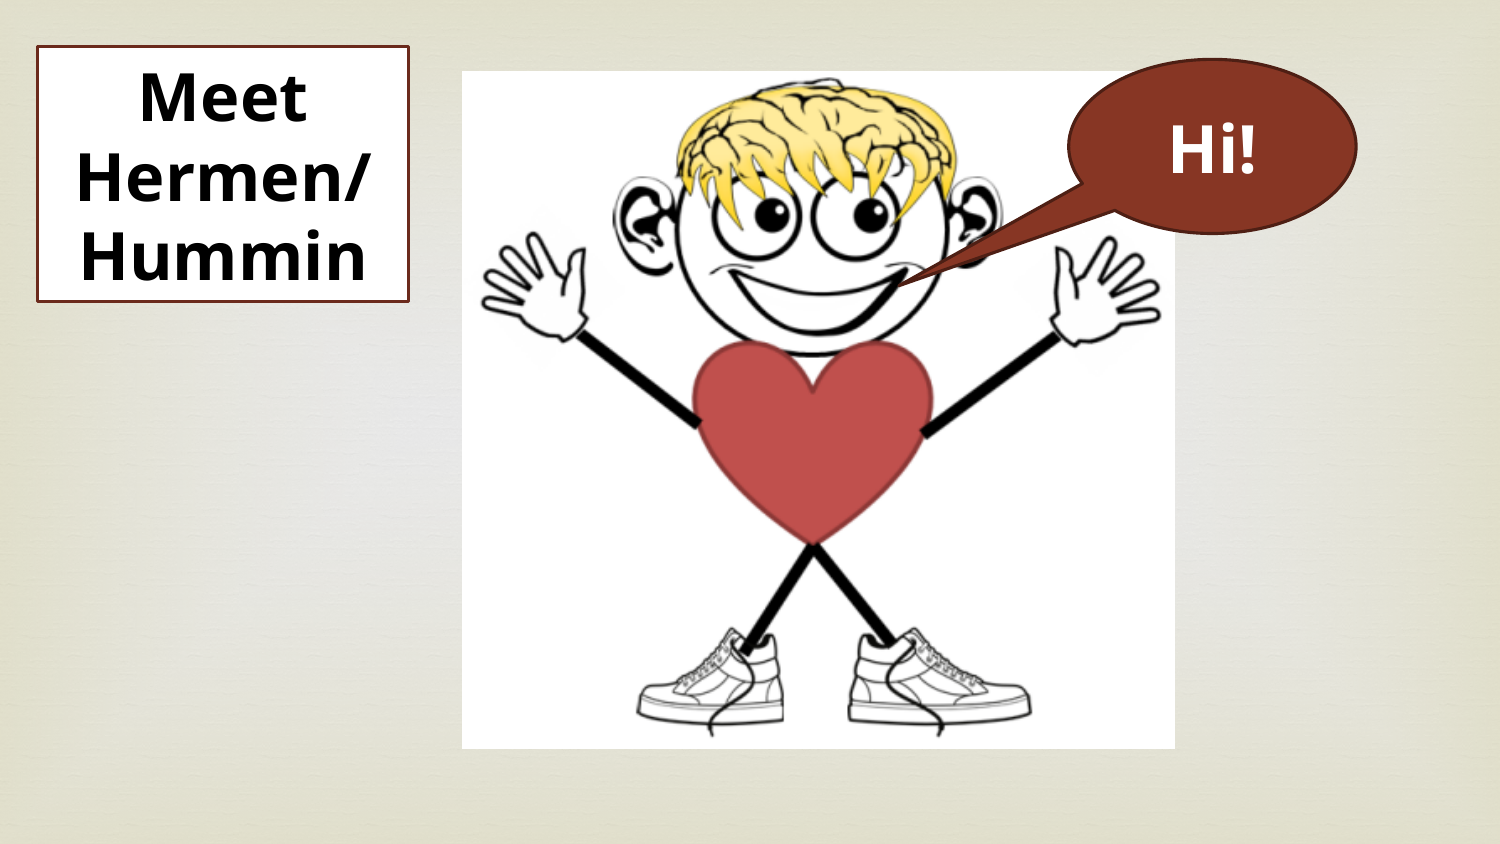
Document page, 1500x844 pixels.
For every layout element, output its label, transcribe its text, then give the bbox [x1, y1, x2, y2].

text_box Meet Hermen/ Hummin [36, 45, 410, 303]
text_box Hi! [1141, 57, 1358, 236]
picture [461, 71, 1176, 750]
